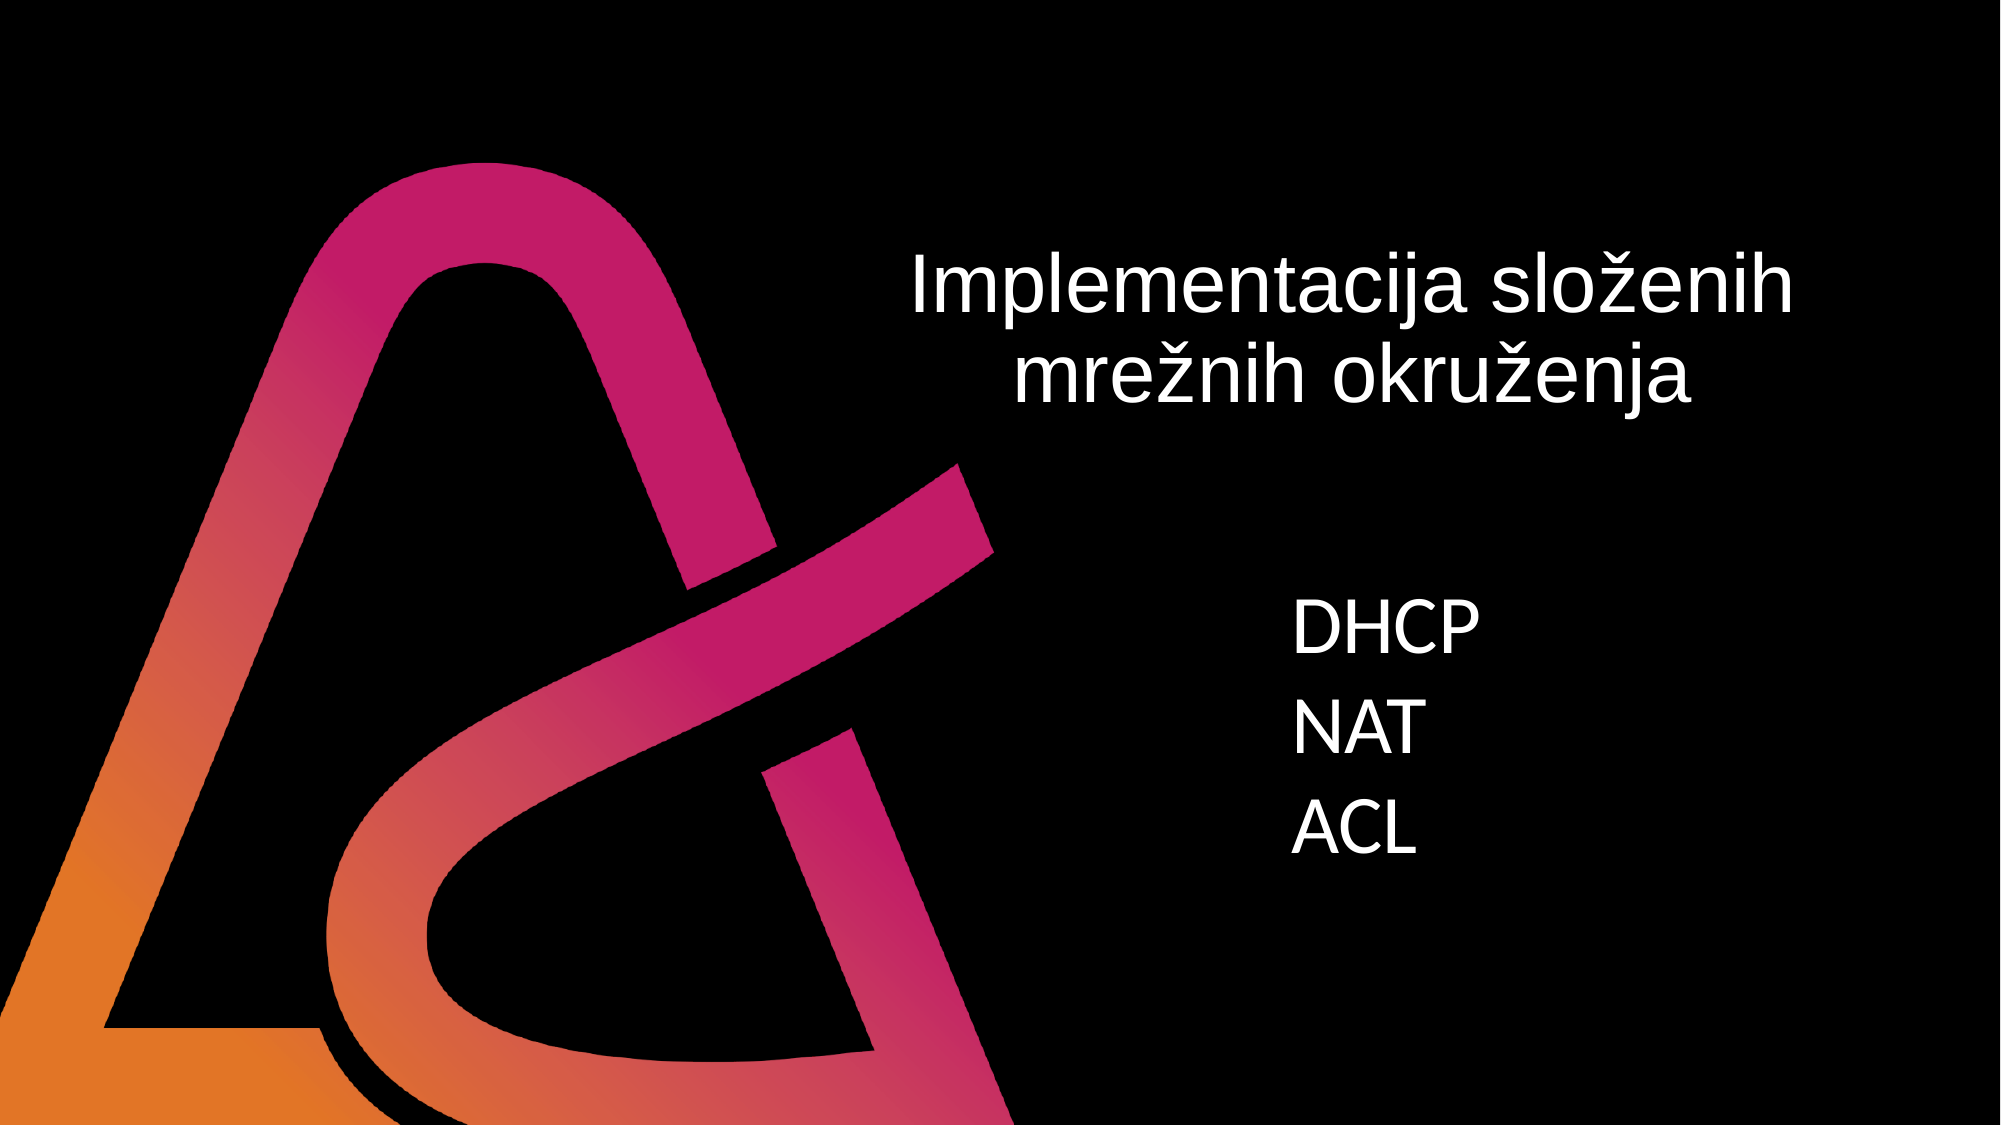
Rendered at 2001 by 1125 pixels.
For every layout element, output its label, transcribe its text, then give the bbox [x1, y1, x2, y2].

title Implementacija složenih mrežnih okruženja [835, 152, 1870, 509]
text_box DHCP NAT ACL [1276, 562, 1497, 878]
picture [0, 143, 1015, 1125]
